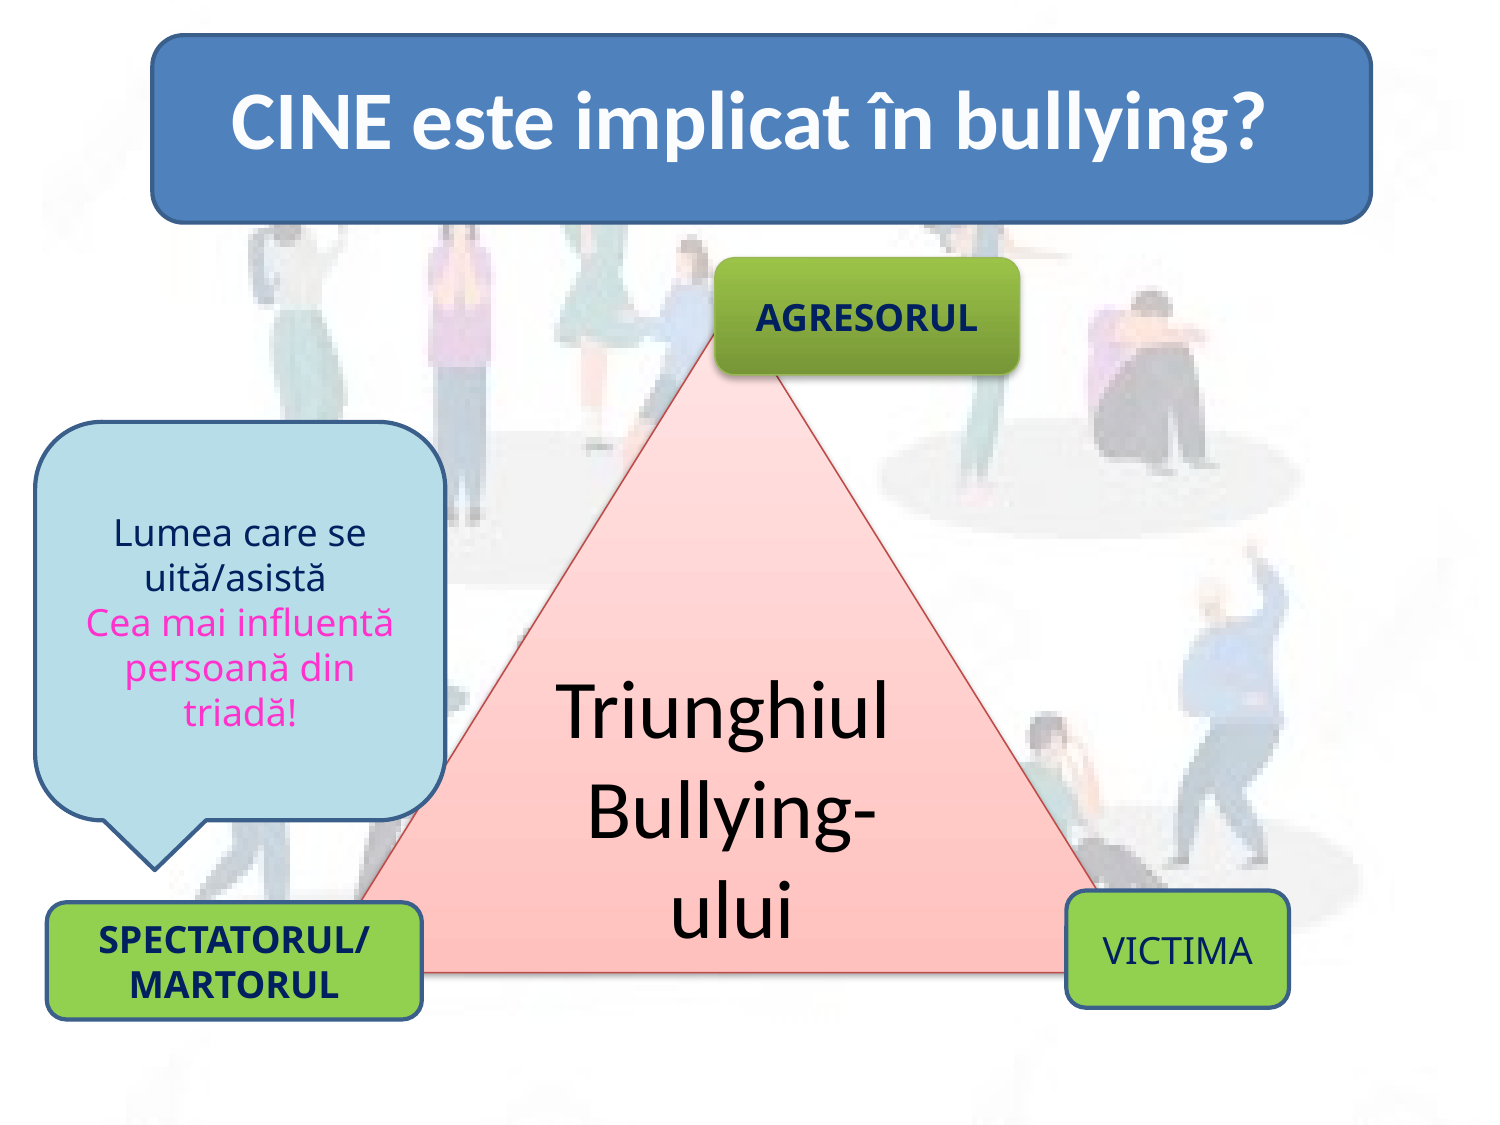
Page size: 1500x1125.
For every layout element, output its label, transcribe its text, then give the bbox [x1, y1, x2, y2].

text_box Triunghiul Bullying-ului [360, 340, 1097, 974]
text_box Lumea care se uită/asistă Cea mai influentă persoană din triadă! [32, 419, 448, 873]
text_box [150, 33, 1374, 225]
text_box CINE este implicat în bullying? [128, 58, 1372, 174]
text_box AGRESORUL [714, 256, 1021, 376]
text_box VICTIMA [1064, 888, 1292, 1010]
text_box SPECTATORUL/MARTORUL [44, 900, 424, 1022]
